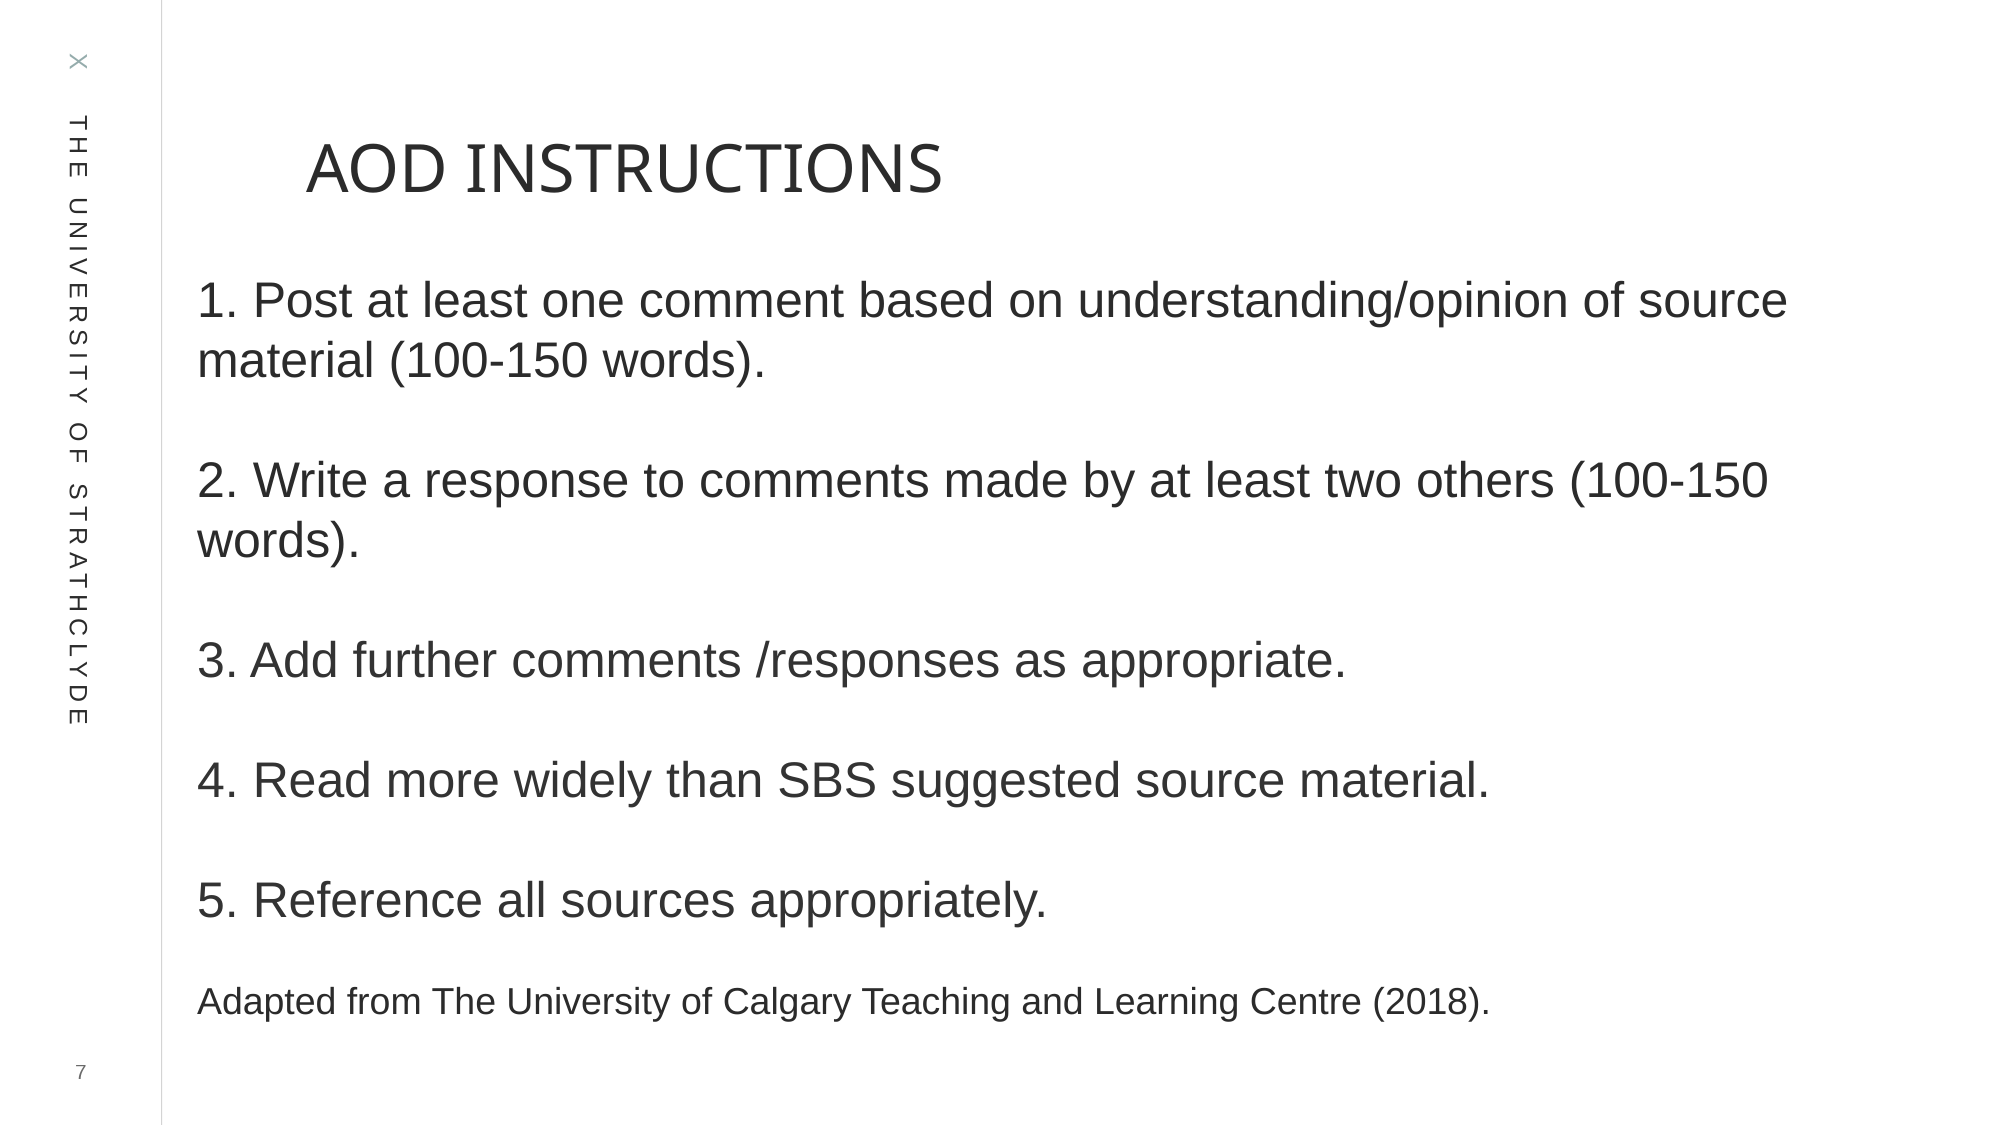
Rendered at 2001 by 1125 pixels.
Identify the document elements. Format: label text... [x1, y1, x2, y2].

title AOD INSTRUCTIONS [306, 110, 1907, 233]
text_box 1. Post at least one comment based on understanding/opinion of source material (100-150 words). 2. Write a response to comments made by at least two others (100-150 words). 3. Add further comments /responses as appropriate. 4. Read more widely than SBS suggested source material. 5. Reference all sources appropriately. Adapted from The University of Calgary Teaching and Learning Centre (2018). [197, 259, 1946, 965]
slide_number 7 [38, 1052, 123, 1091]
